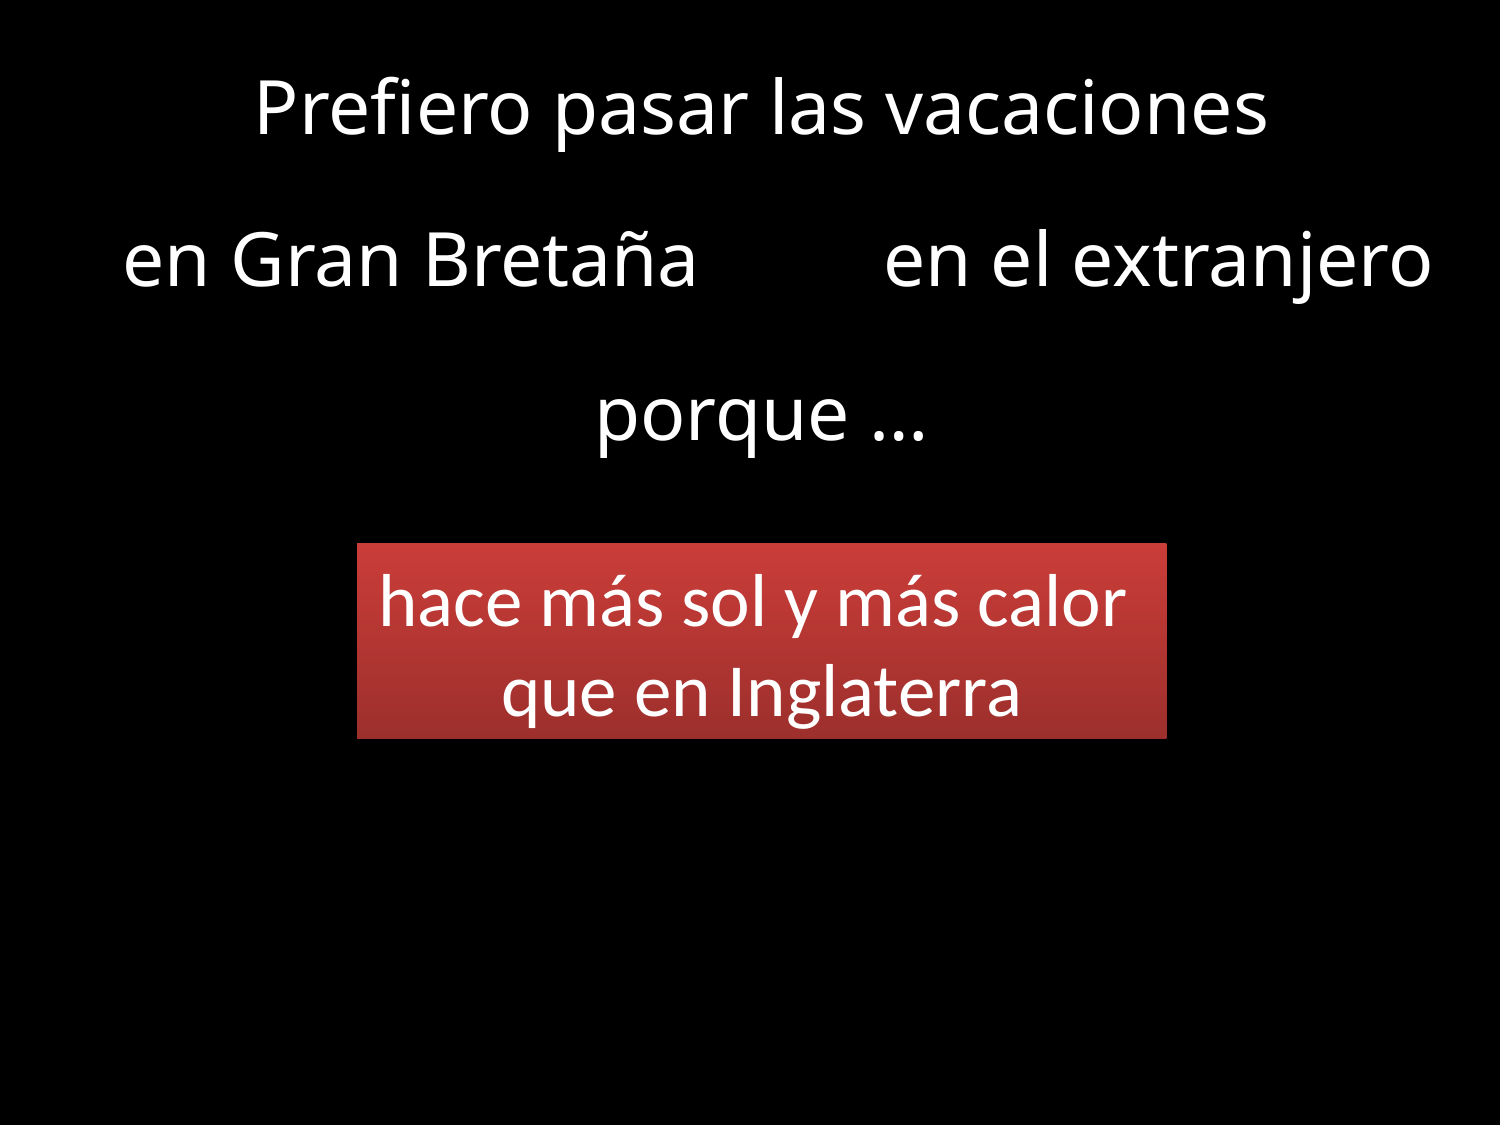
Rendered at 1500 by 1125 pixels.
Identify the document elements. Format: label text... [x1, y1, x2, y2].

text_box en Gran Bretaña [107, 204, 776, 309]
text_box Prefiero pasar las vacaciones [195, 52, 1328, 157]
text_box hace más sol y más calor que en Inglaterra [357, 543, 1167, 739]
text_box porque … [427, 358, 1096, 464]
text_box en el extranjero [800, 204, 1469, 309]
